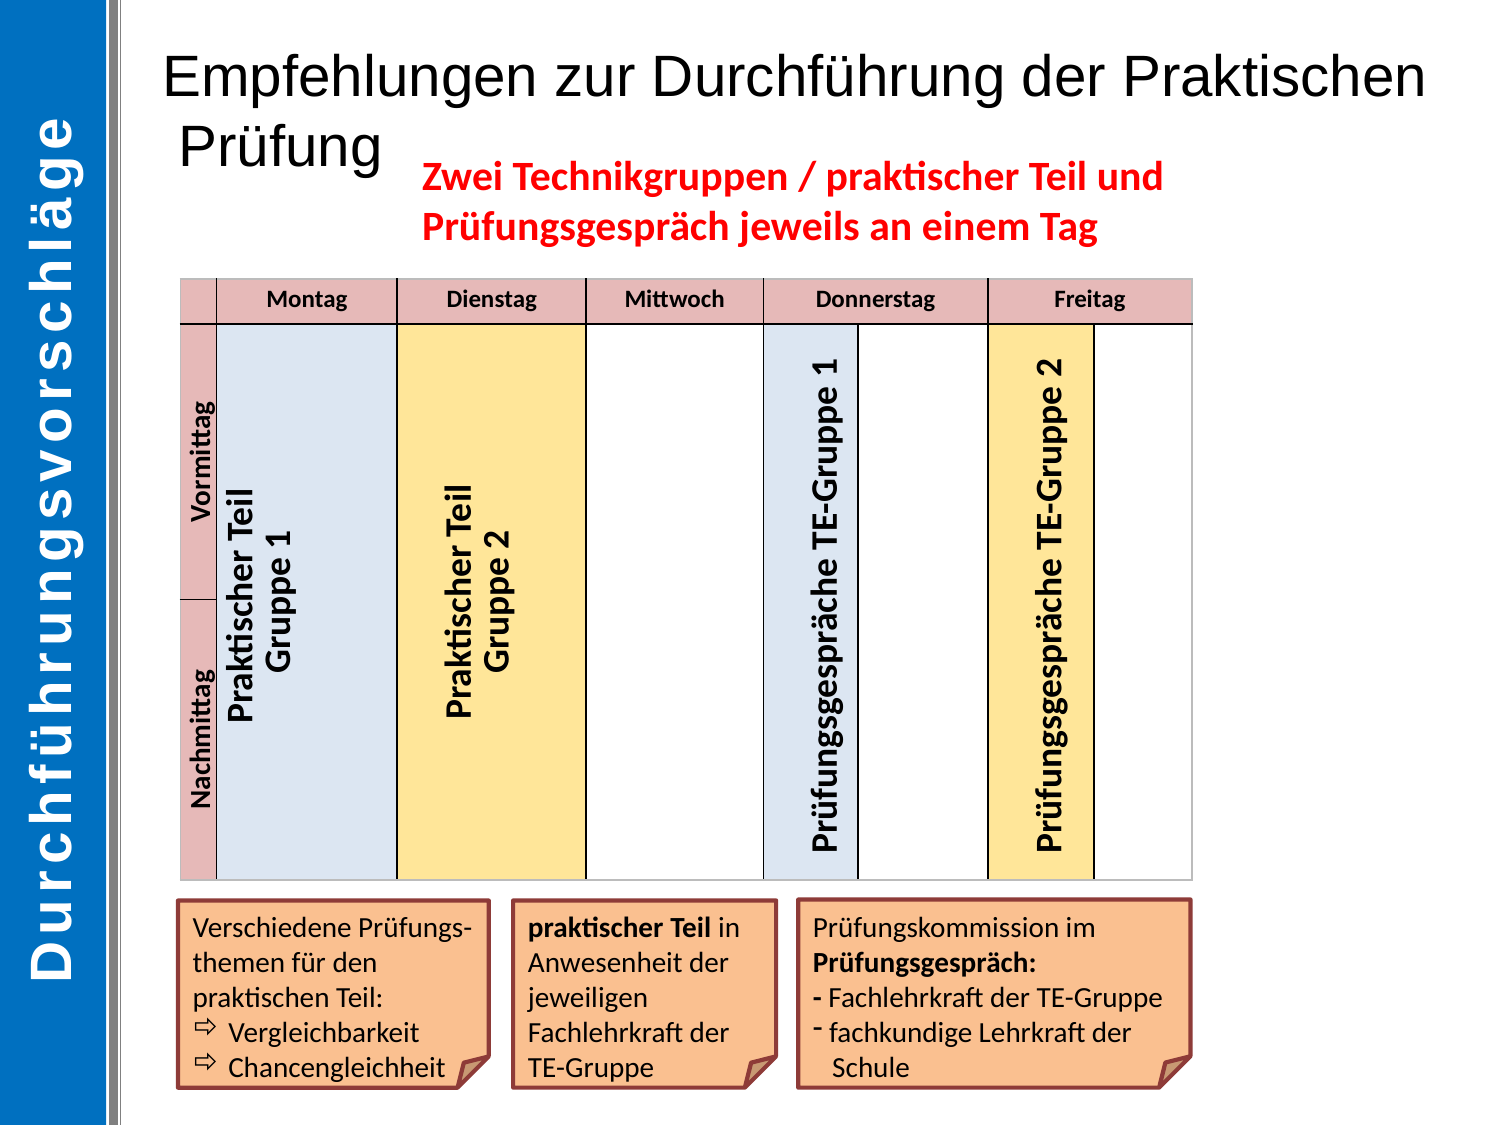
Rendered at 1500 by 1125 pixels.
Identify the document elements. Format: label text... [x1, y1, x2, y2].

table_cell Prüfungsgespräche TE-Gruppe 1 [764, 325, 857, 879]
table_cell [859, 325, 987, 879]
table_cell Prüfungsgespräche TE-Gruppe 2 [989, 325, 1093, 879]
table_header Mittwoch [587, 280, 763, 323]
text_box Durchführungsvorschläge [5, 30, 106, 1071]
text_box praktischer Teil in Anwesenheit der jeweiligen Fachlehrkraft der TE-Gruppe [511, 898, 779, 1090]
table_header Freitag [989, 280, 1191, 323]
text_box Empfehlungen zur Durchführung der Praktischen Prüfung [147, 30, 1447, 186]
table_header Donnerstag [764, 280, 987, 323]
table_header [181, 280, 216, 323]
text_box Prüfungskommission im Prüfungsgespräch: - Fachlehrkraft der TE-Gruppe fachkundige Lehrkraft der Schule [796, 897, 1193, 1090]
text_box Verschiedene Prüfungs-themen für den praktischen Teil: Vergleichbarkeit Chancengleichheit [175, 898, 491, 1090]
table_cell Praktischer Teil Gruppe 1 [217, 325, 396, 879]
table_cell Nachmittag [181, 600, 216, 879]
table_cell [1095, 325, 1191, 879]
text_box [111, 0, 121, 1125]
table_header Dienstag [398, 280, 585, 323]
table_header Montag [217, 280, 396, 323]
table_cell Praktischer Teil Gruppe 2 [398, 325, 585, 879]
text_box [0, 0, 106, 1125]
text_box Zwei Technikgruppen / praktischer Teil und Prüfungsgespräch jeweils an einem Tag [407, 141, 1243, 257]
table_cell Vormittag [181, 325, 216, 599]
table_cell [587, 325, 763, 879]
